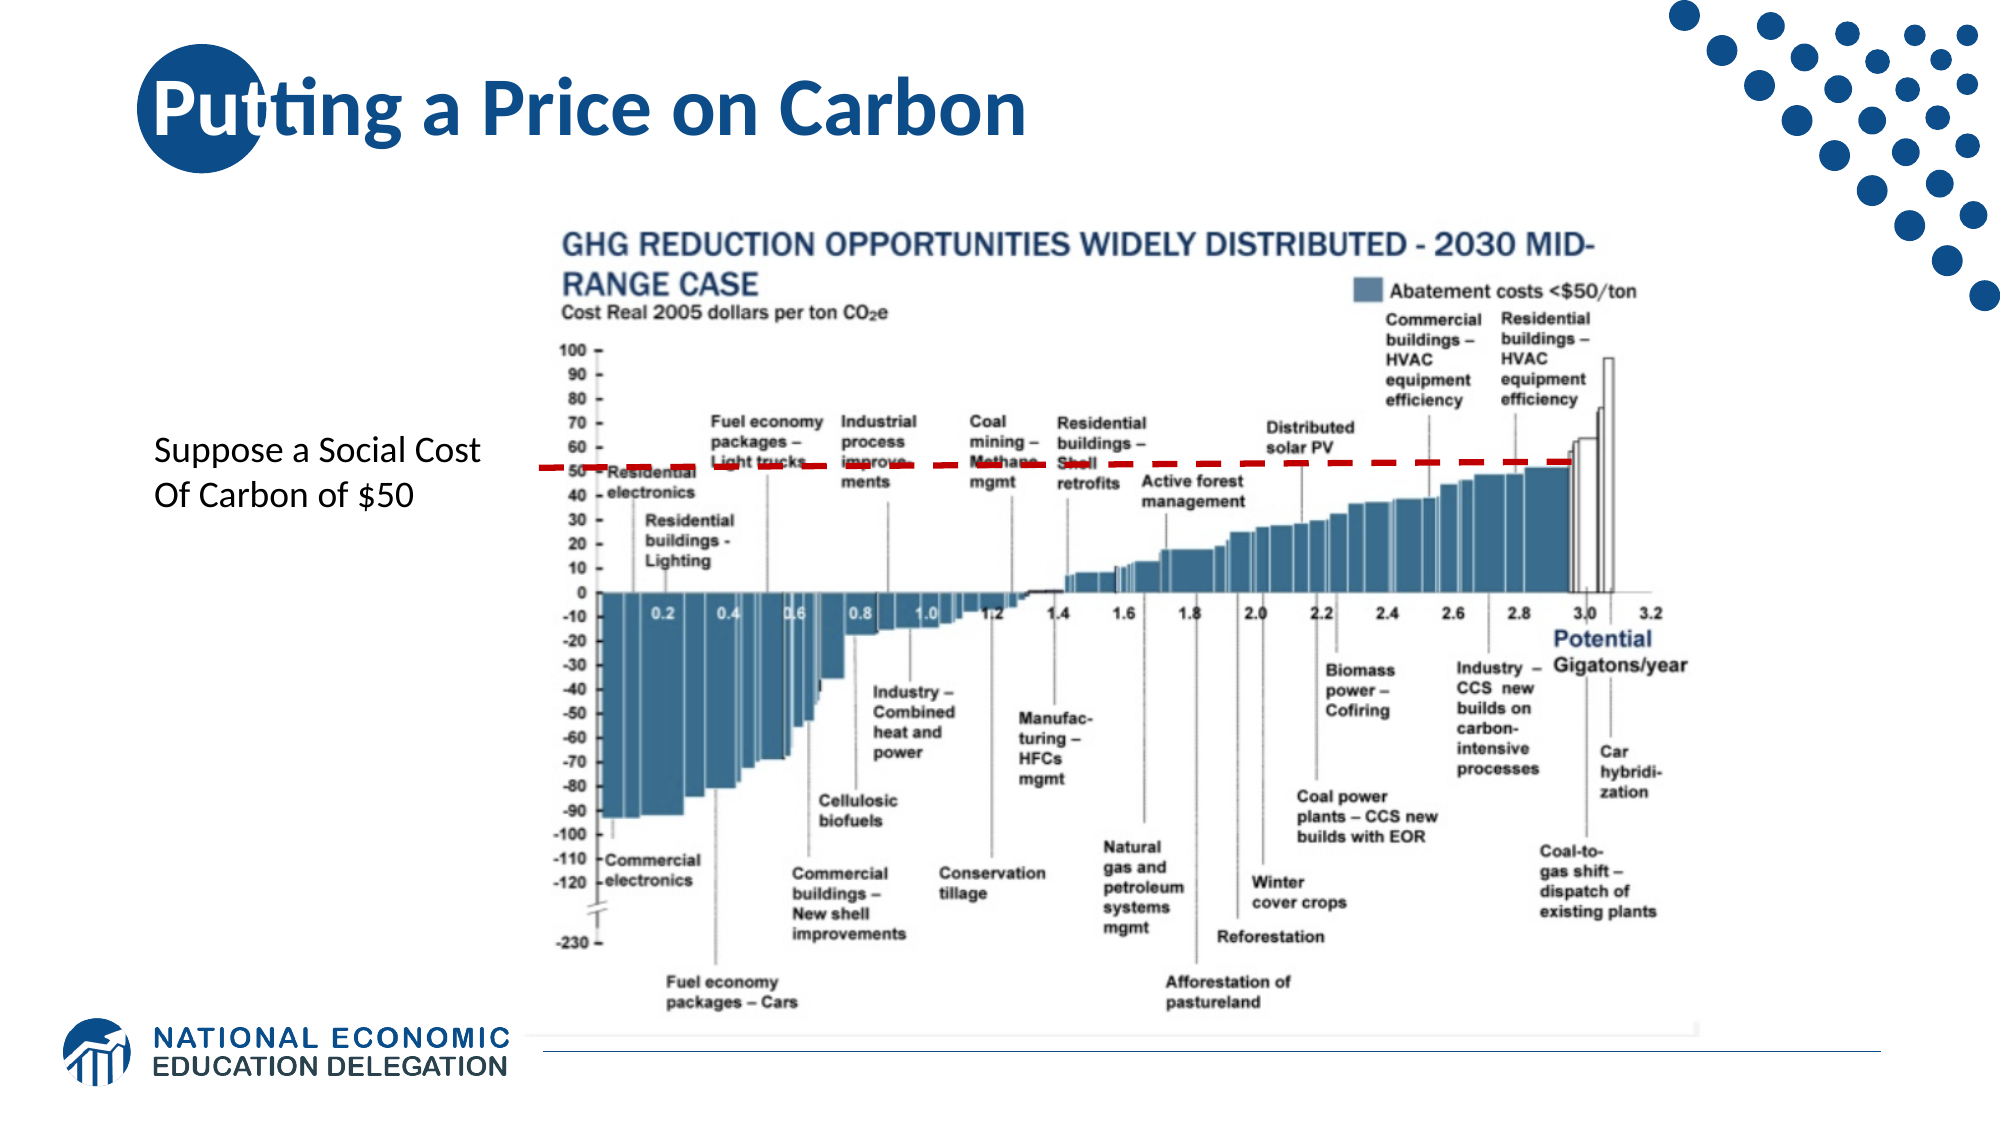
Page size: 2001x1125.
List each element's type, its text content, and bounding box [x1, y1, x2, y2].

text_box Suppose a Social Cost Of Carbon of $50 [139, 417, 497, 523]
title Putting a Price on Carbon [137, 0, 1863, 218]
picture [55, 215, 1723, 1091]
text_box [538, 461, 1588, 468]
